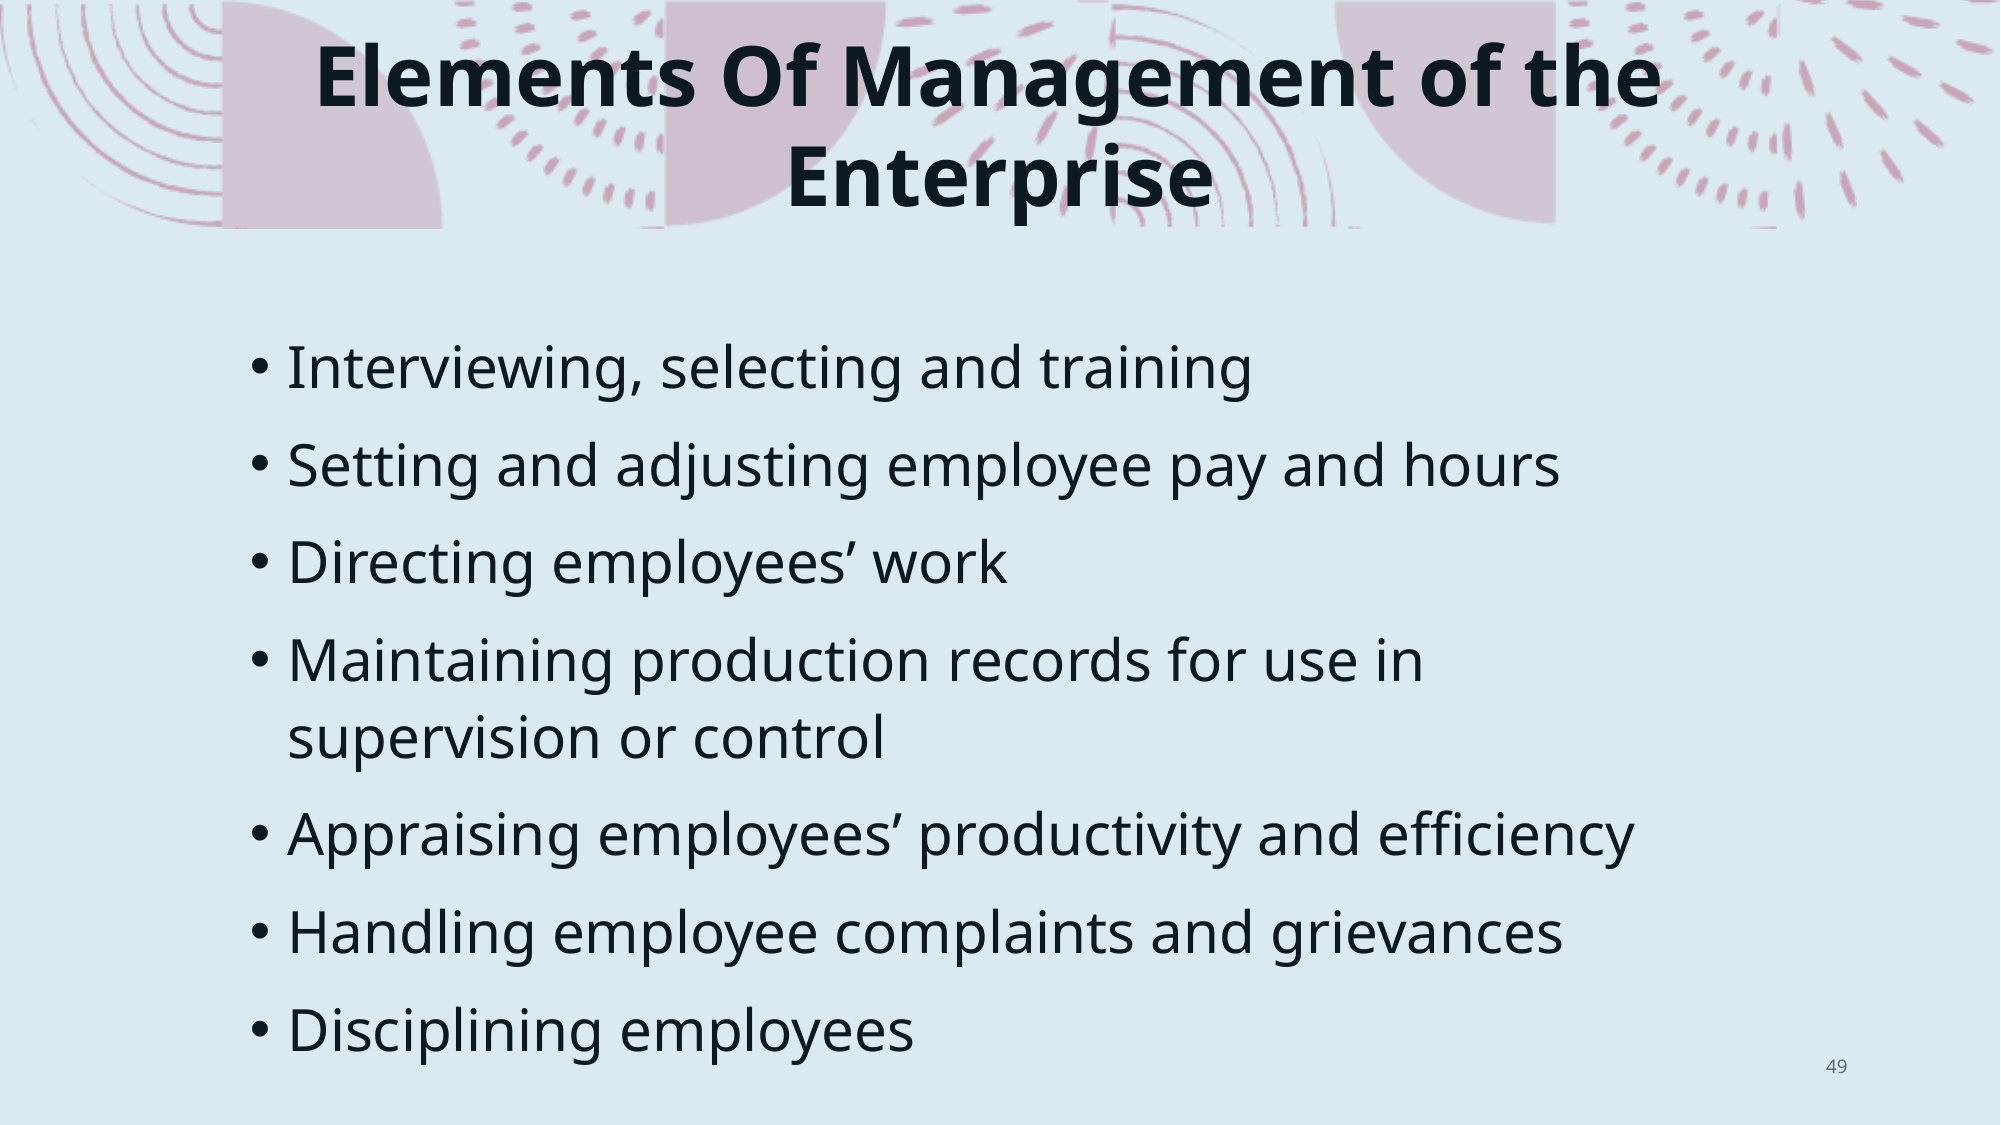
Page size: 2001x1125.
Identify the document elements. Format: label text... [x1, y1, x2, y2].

list Interviewing, selecting and training Setting and adjusting employee pay and hours Directing employees’ work Maintaining production records for use in supervision or control Appraising employees’ productivity and efficiency Handling employee complaints and grievances Disciplining employees [234, 315, 1765, 1091]
slide_number 49 [1412, 1037, 1863, 1098]
title Elements Of Management of the Enterprise [104, 79, 1896, 267]
